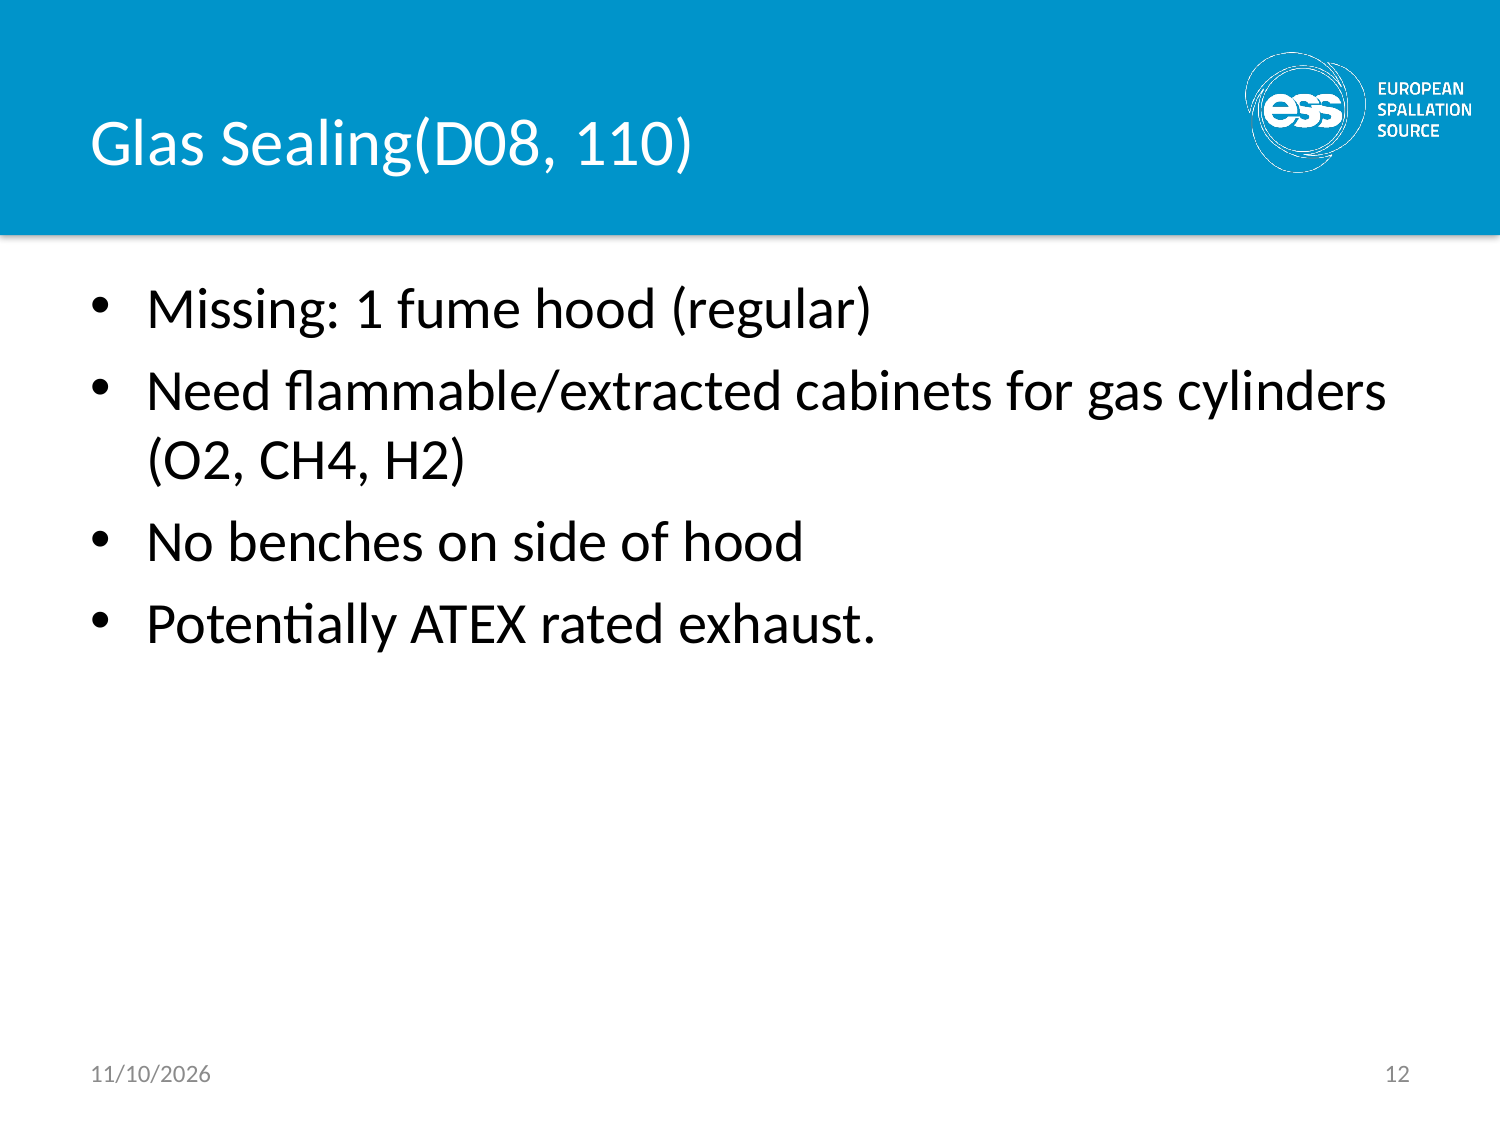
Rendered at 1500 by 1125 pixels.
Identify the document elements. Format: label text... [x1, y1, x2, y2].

picture [1409, 104, 1415, 115]
list Missing: 1 fume hood (regular) Need flammable/extracted cabinets for gas cylinders (O2, CH4, H2) No benches on side of hood Potentially ATEX rated exhaust. [75, 262, 1425, 1012]
picture [1389, 104, 1393, 115]
slide_number 12 [1281, 1042, 1425, 1103]
picture [1432, 125, 1438, 136]
picture [1418, 104, 1423, 115]
picture [1379, 83, 1385, 94]
picture [1422, 125, 1428, 134]
picture [1398, 109, 1406, 115]
picture [1423, 83, 1430, 94]
picture [1400, 83, 1407, 94]
picture [1436, 104, 1444, 115]
picture [1264, 94, 1342, 127]
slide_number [75, 1042, 231, 1103]
picture [1443, 86, 1450, 93]
picture [1454, 83, 1458, 94]
title Glas Sealing(D08, 110) [75, 45, 1247, 233]
